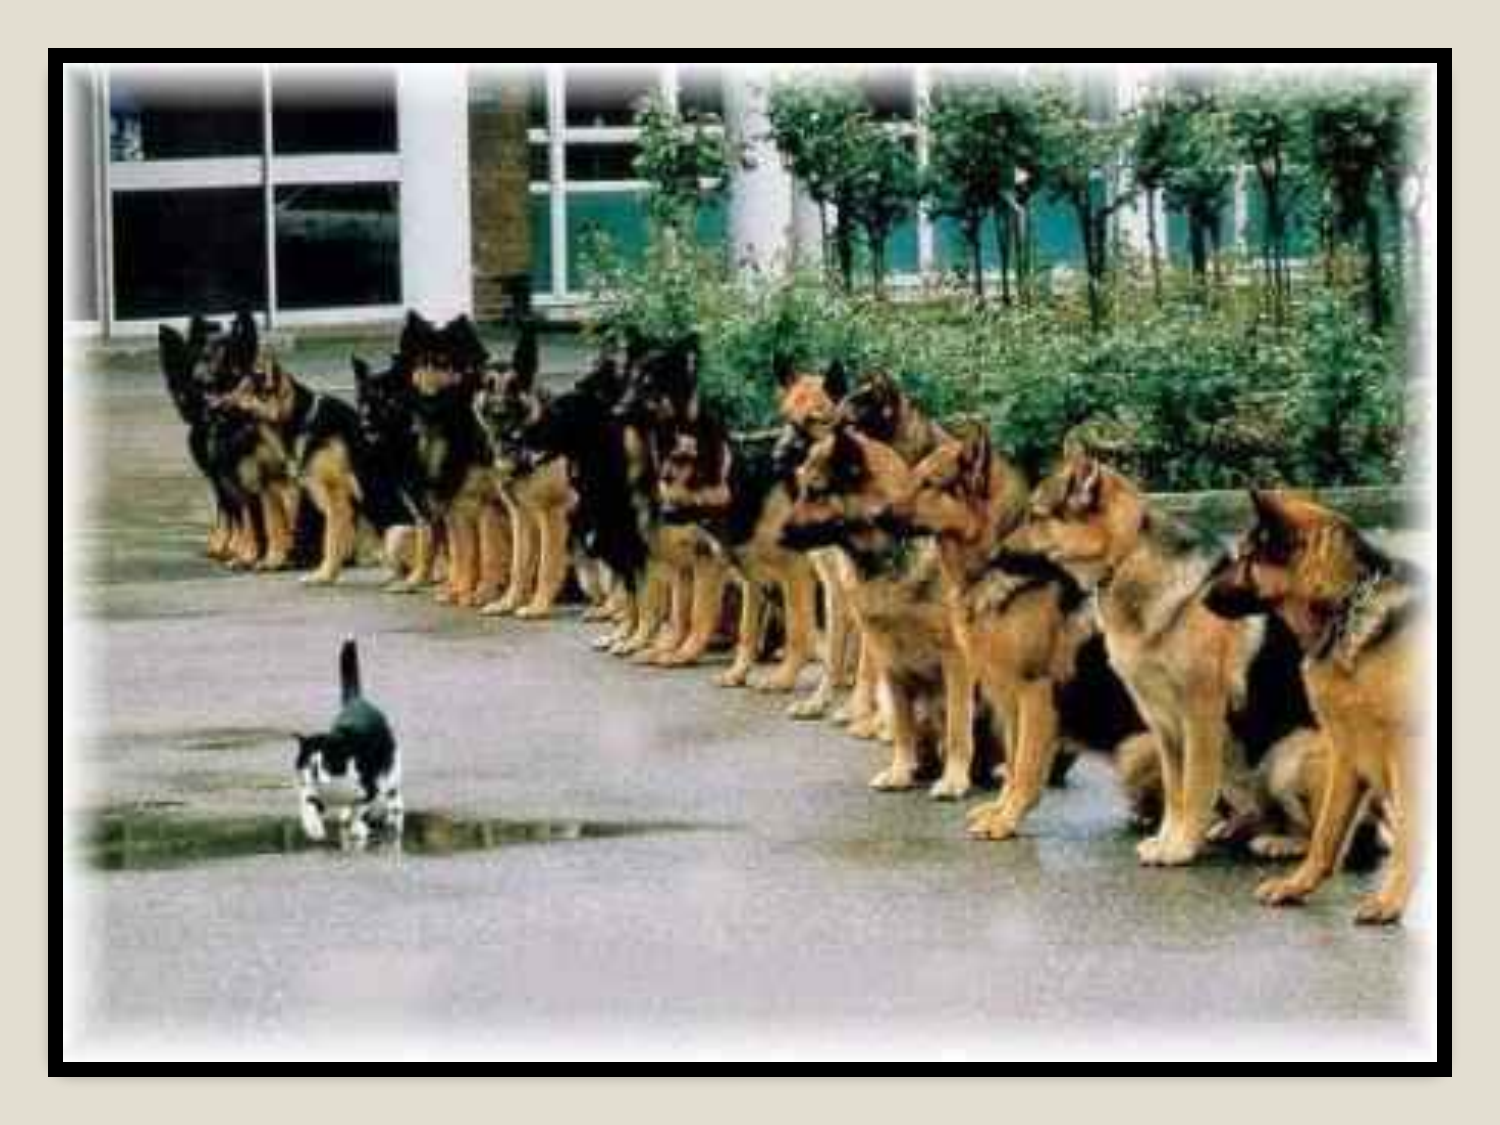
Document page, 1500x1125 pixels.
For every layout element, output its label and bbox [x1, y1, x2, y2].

list [62, 62, 1438, 1063]
